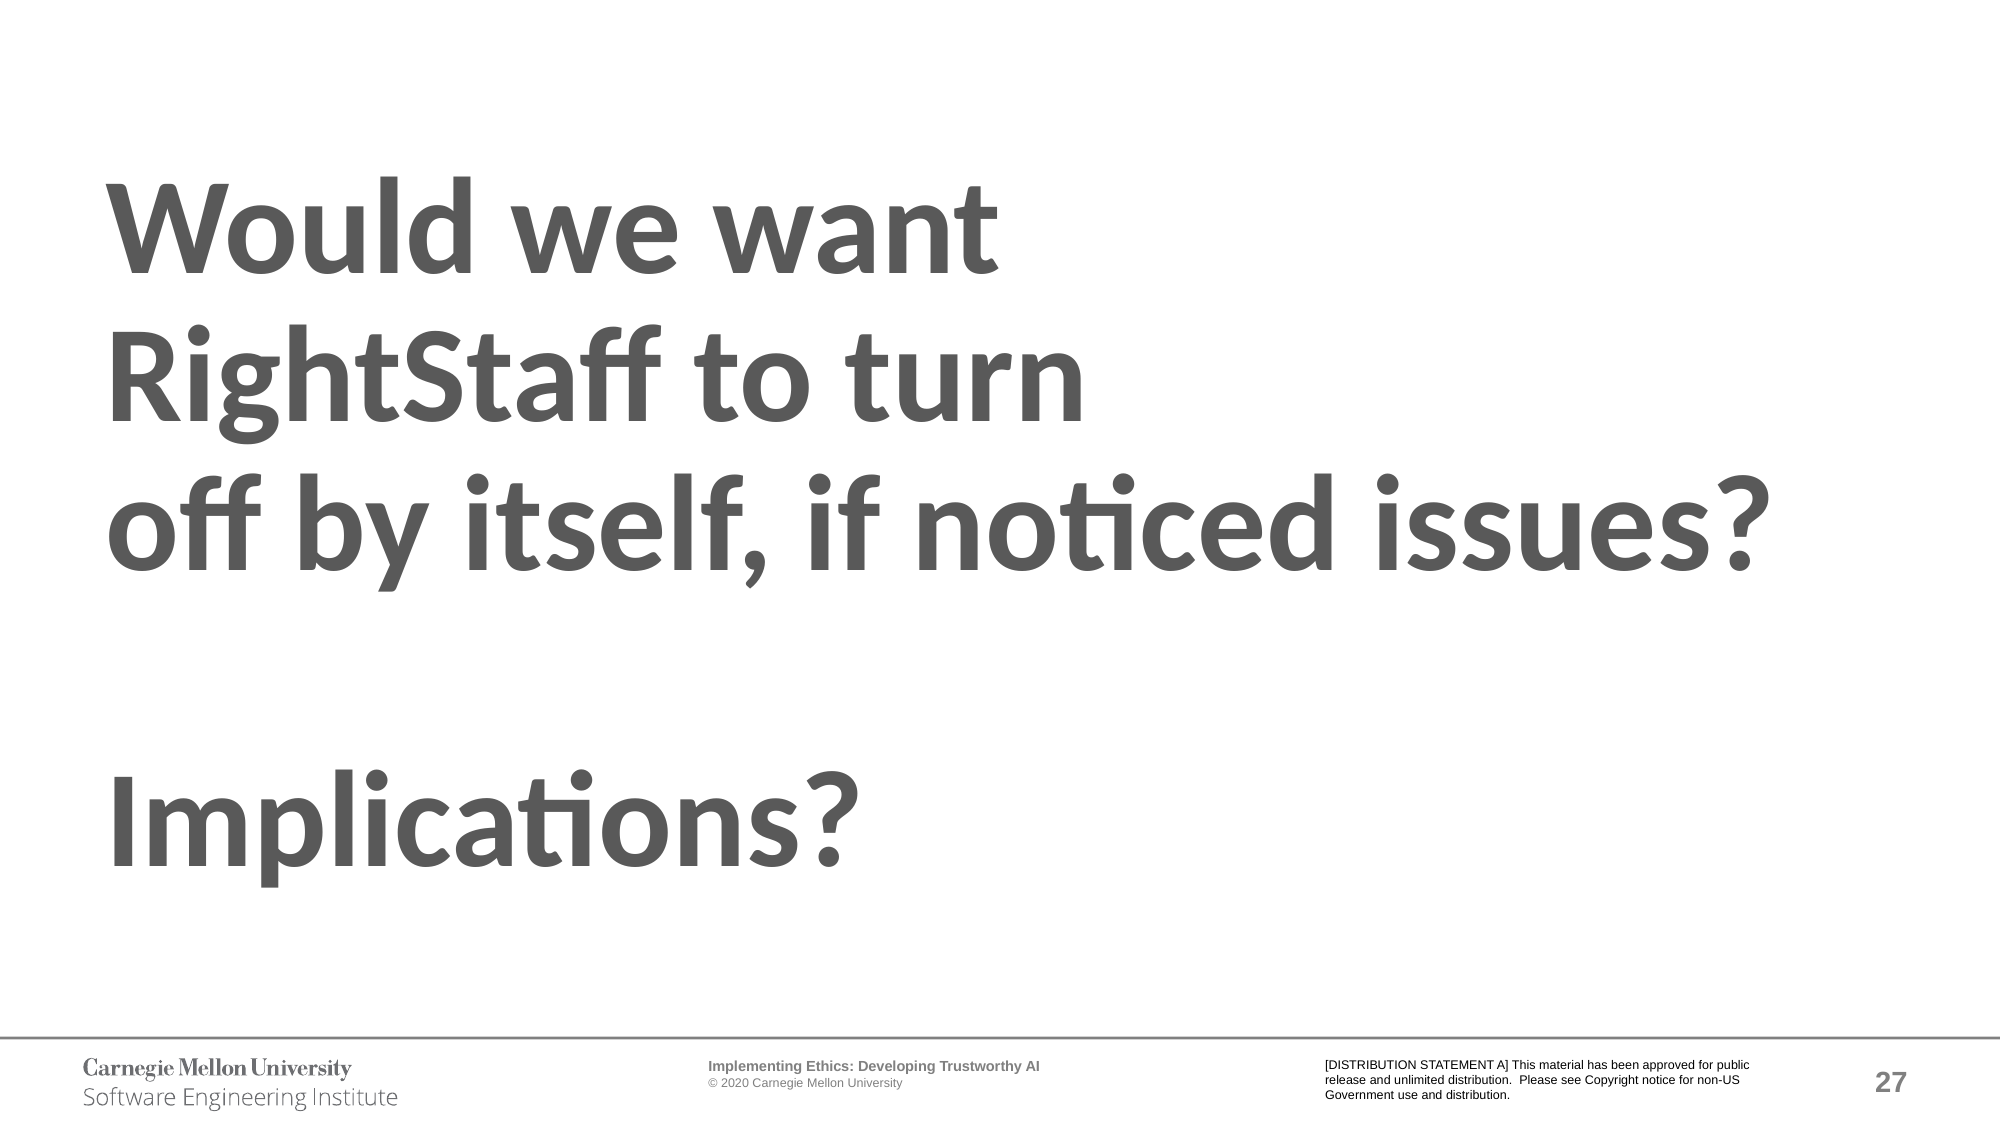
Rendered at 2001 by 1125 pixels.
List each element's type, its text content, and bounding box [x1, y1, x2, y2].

title Would we want RightStaff to turn off by itself, if noticed issues? Implications? [90, 51, 1899, 1000]
